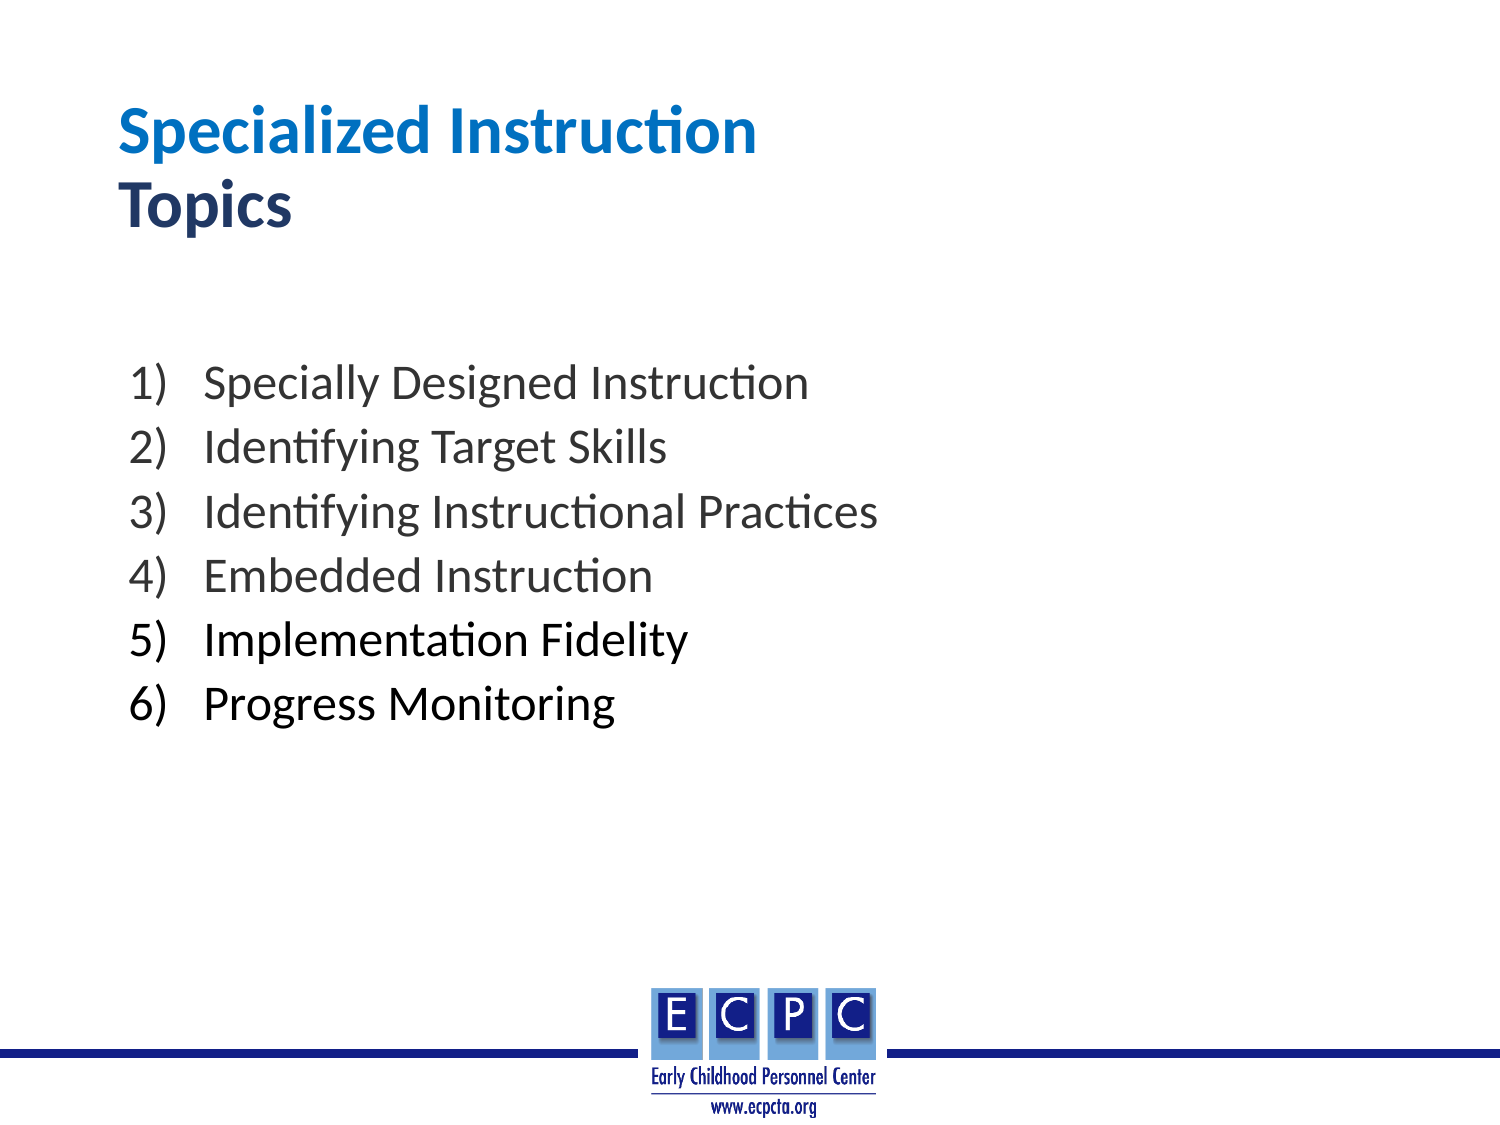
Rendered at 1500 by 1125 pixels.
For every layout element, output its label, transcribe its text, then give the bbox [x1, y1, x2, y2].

title Specialized Instruction Topics [103, 59, 1397, 278]
list [92, 294, 1477, 831]
picture [651, 988, 876, 1118]
text_box Specially Designed Instruction Identifying Target Skills Identifying Instructional Practices Embedded Instruction Implementation Fidelity Progress Monitoring [113, 338, 1387, 803]
